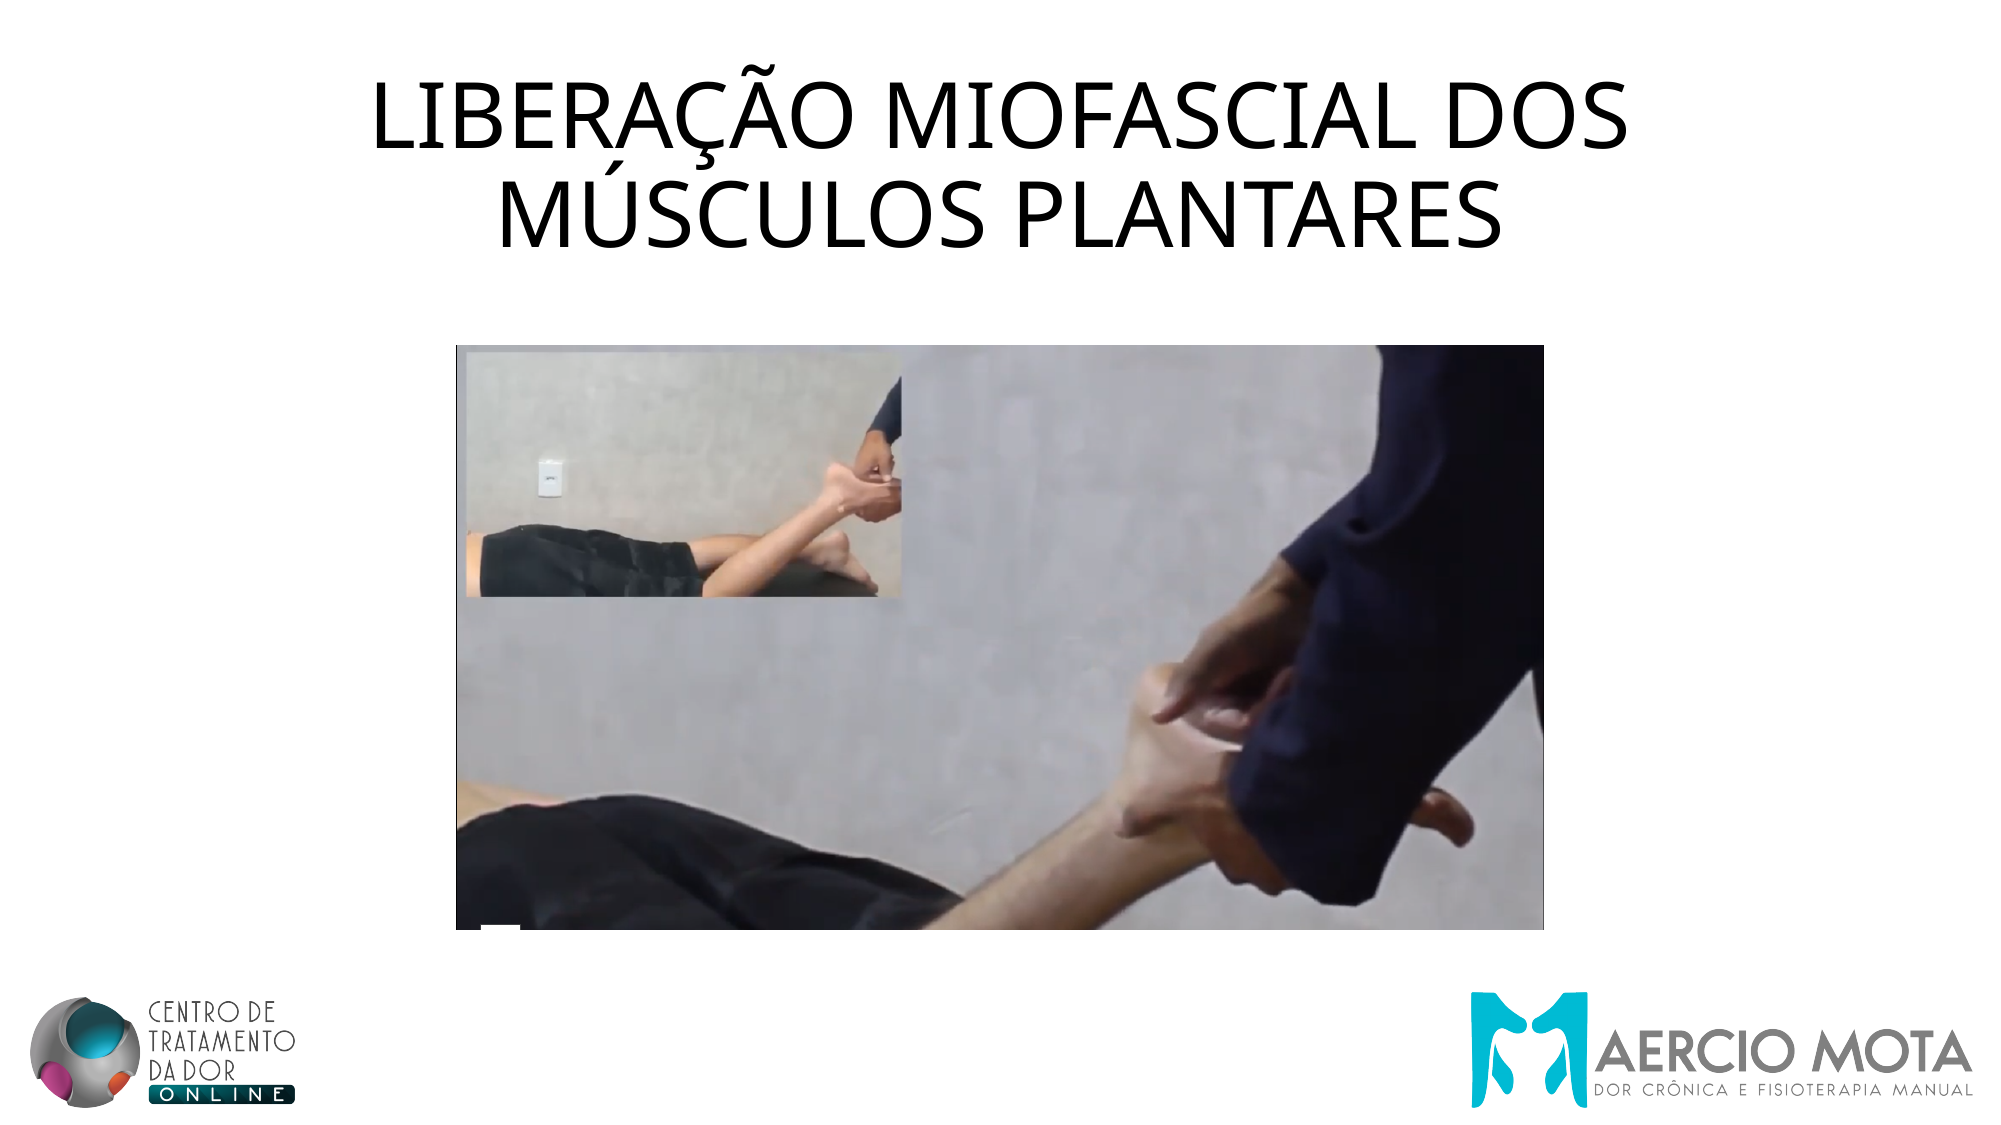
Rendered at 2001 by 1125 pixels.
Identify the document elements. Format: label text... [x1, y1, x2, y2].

picture [30, 997, 295, 1108]
picture [1471, 992, 1973, 1108]
picture [456, 344, 1544, 930]
title LIBERAÇÃO MIOFASCIAL DOS MÚSCULOS PLANTARES [137, 59, 1863, 278]
